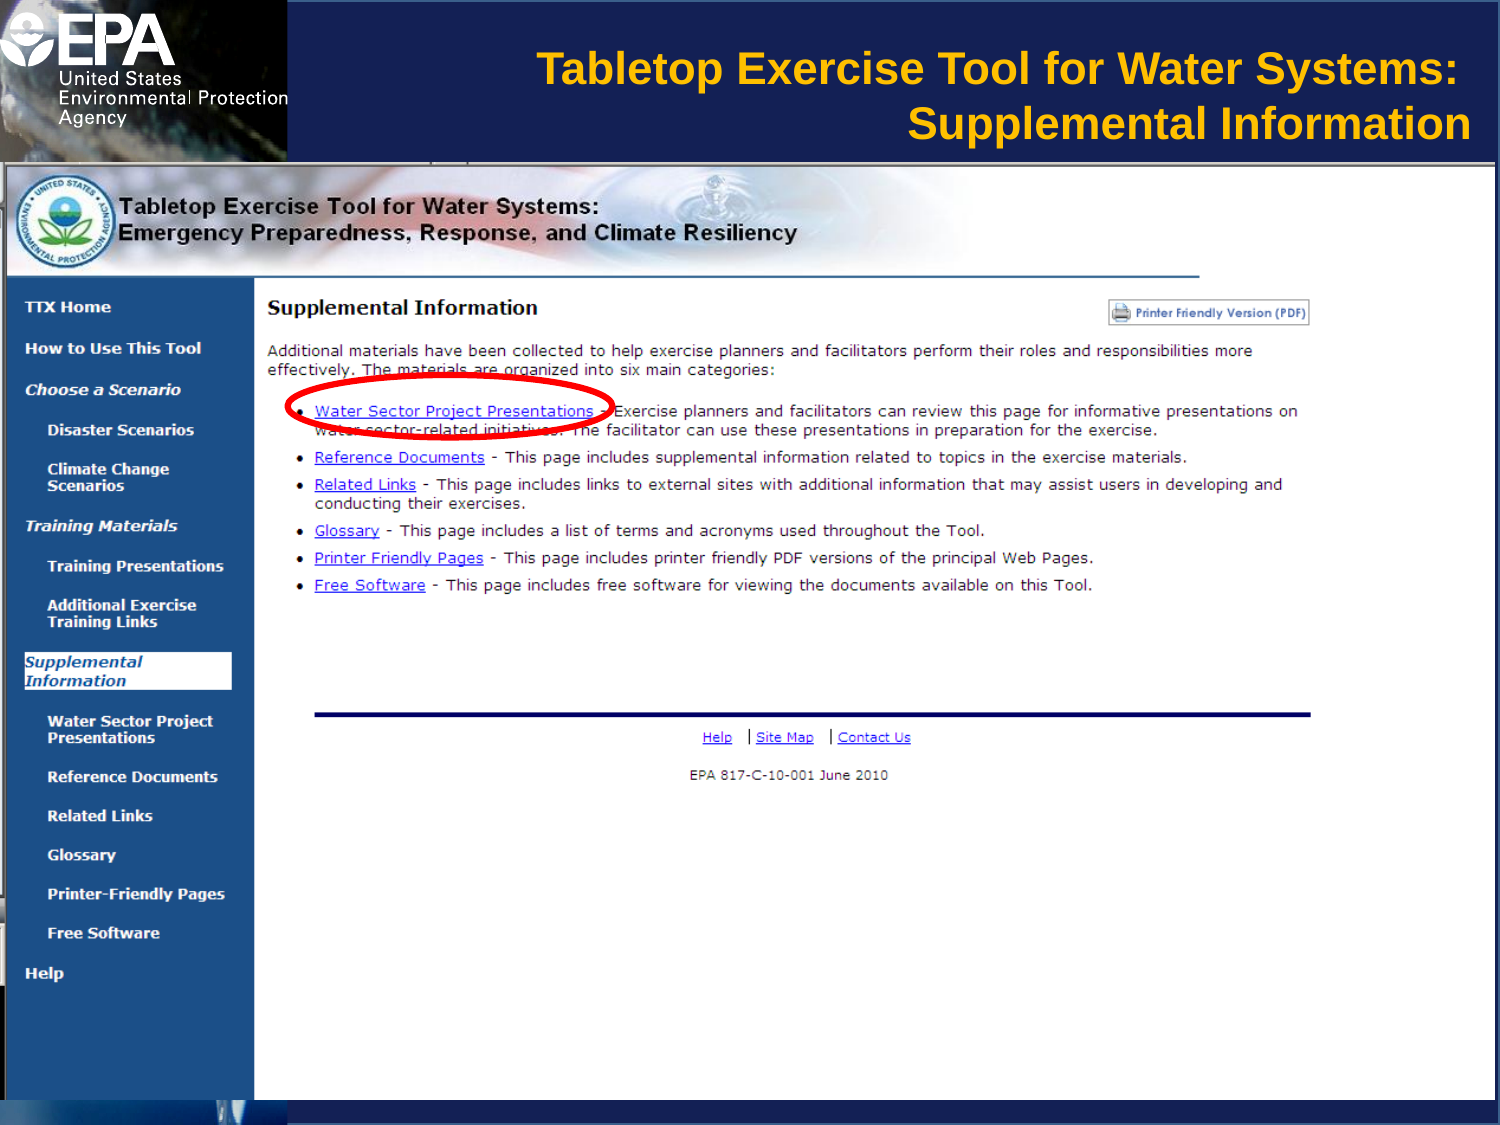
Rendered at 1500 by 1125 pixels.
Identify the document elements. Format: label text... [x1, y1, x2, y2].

title Tabletop Exercise Tool for Water Systems: Supplemental Information [312, 0, 1488, 160]
picture [0, 162, 1496, 1101]
